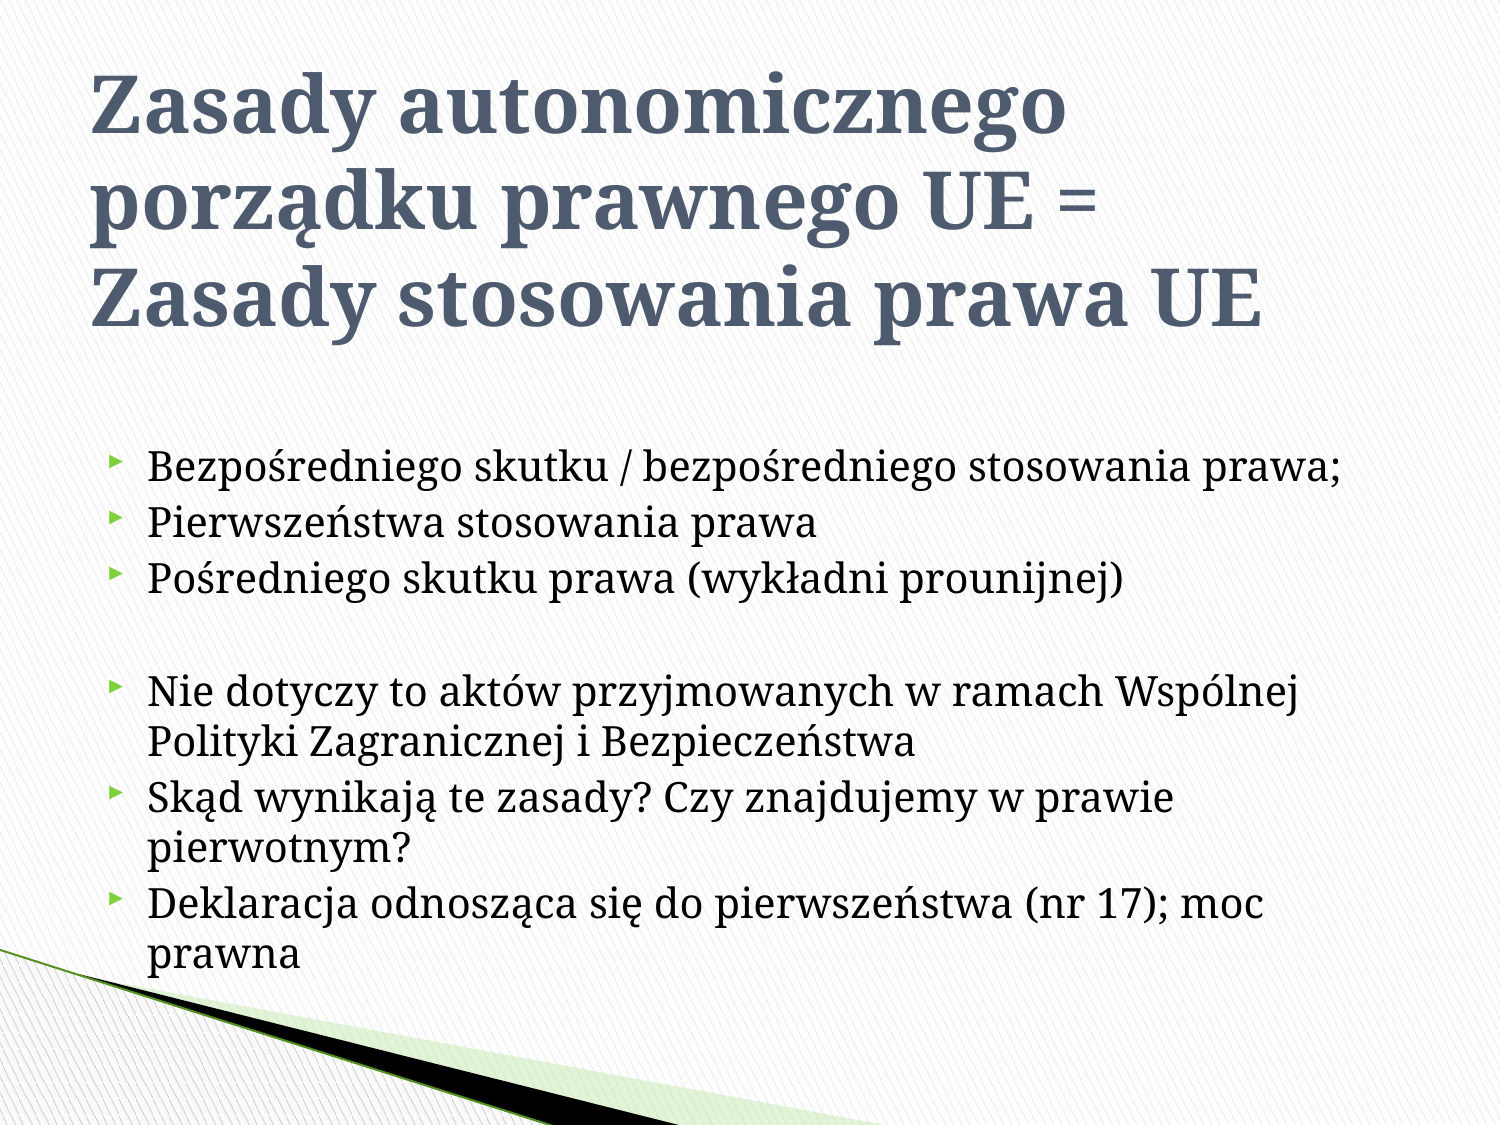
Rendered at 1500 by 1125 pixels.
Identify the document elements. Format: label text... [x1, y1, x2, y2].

list Bezpośredniego skutku / bezpośredniego stosowania prawa; Pierwszeństwa stosowania prawa Pośredniego skutku prawa (wykładni prounijnej) Nie dotyczy to aktów przyjmowanych w ramach Wspólnej Polityki Zagranicznej i Bezpieczeństwa Skąd wynikają te zasady? Czy znajdujemy w prawie pierwotnym? Deklaracja odnosząca się do pierwszeństwa (nr 17); moc prawna [75, 432, 1425, 986]
title Zasady autonomicznego porządku prawnego UE = Zasady stosowania prawa UE [75, 45, 1424, 350]
